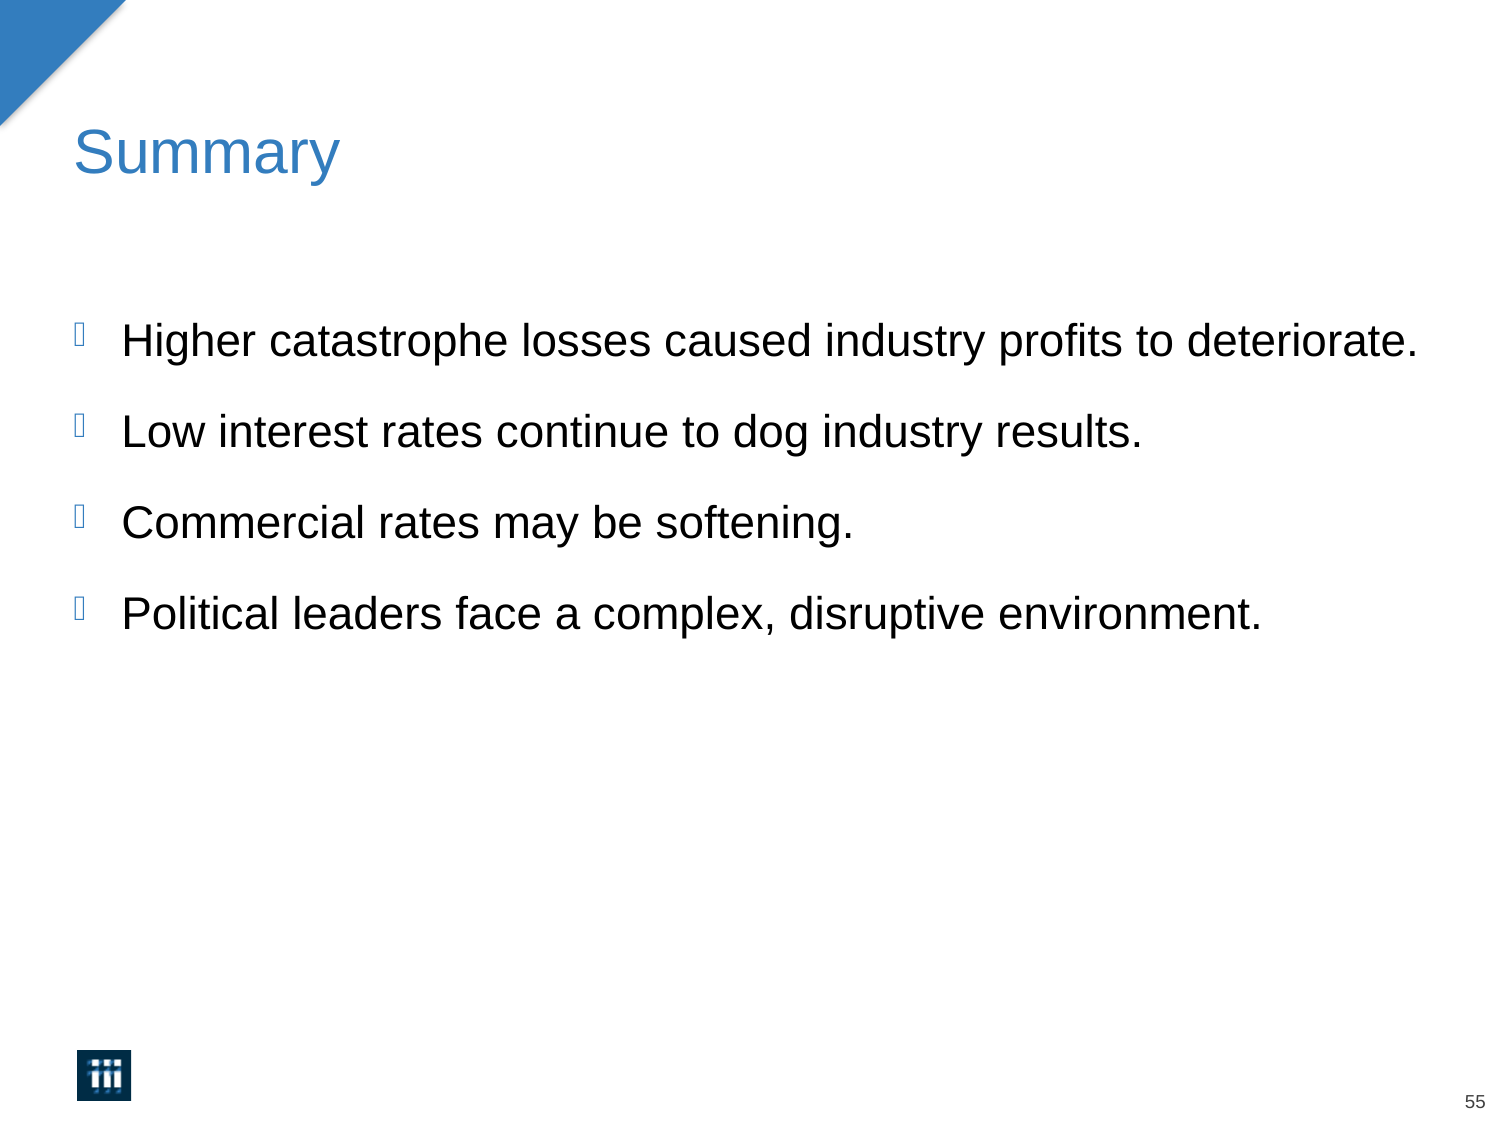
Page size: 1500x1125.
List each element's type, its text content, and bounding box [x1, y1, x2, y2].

title Summary [58, 38, 1446, 195]
list Higher catastrophe losses caused industry profits to deteriorate. Low interest rates continue to dog industry results. Commercial rates may be softening. Political leaders face a complex, disruptive environment. [58, 308, 1446, 972]
